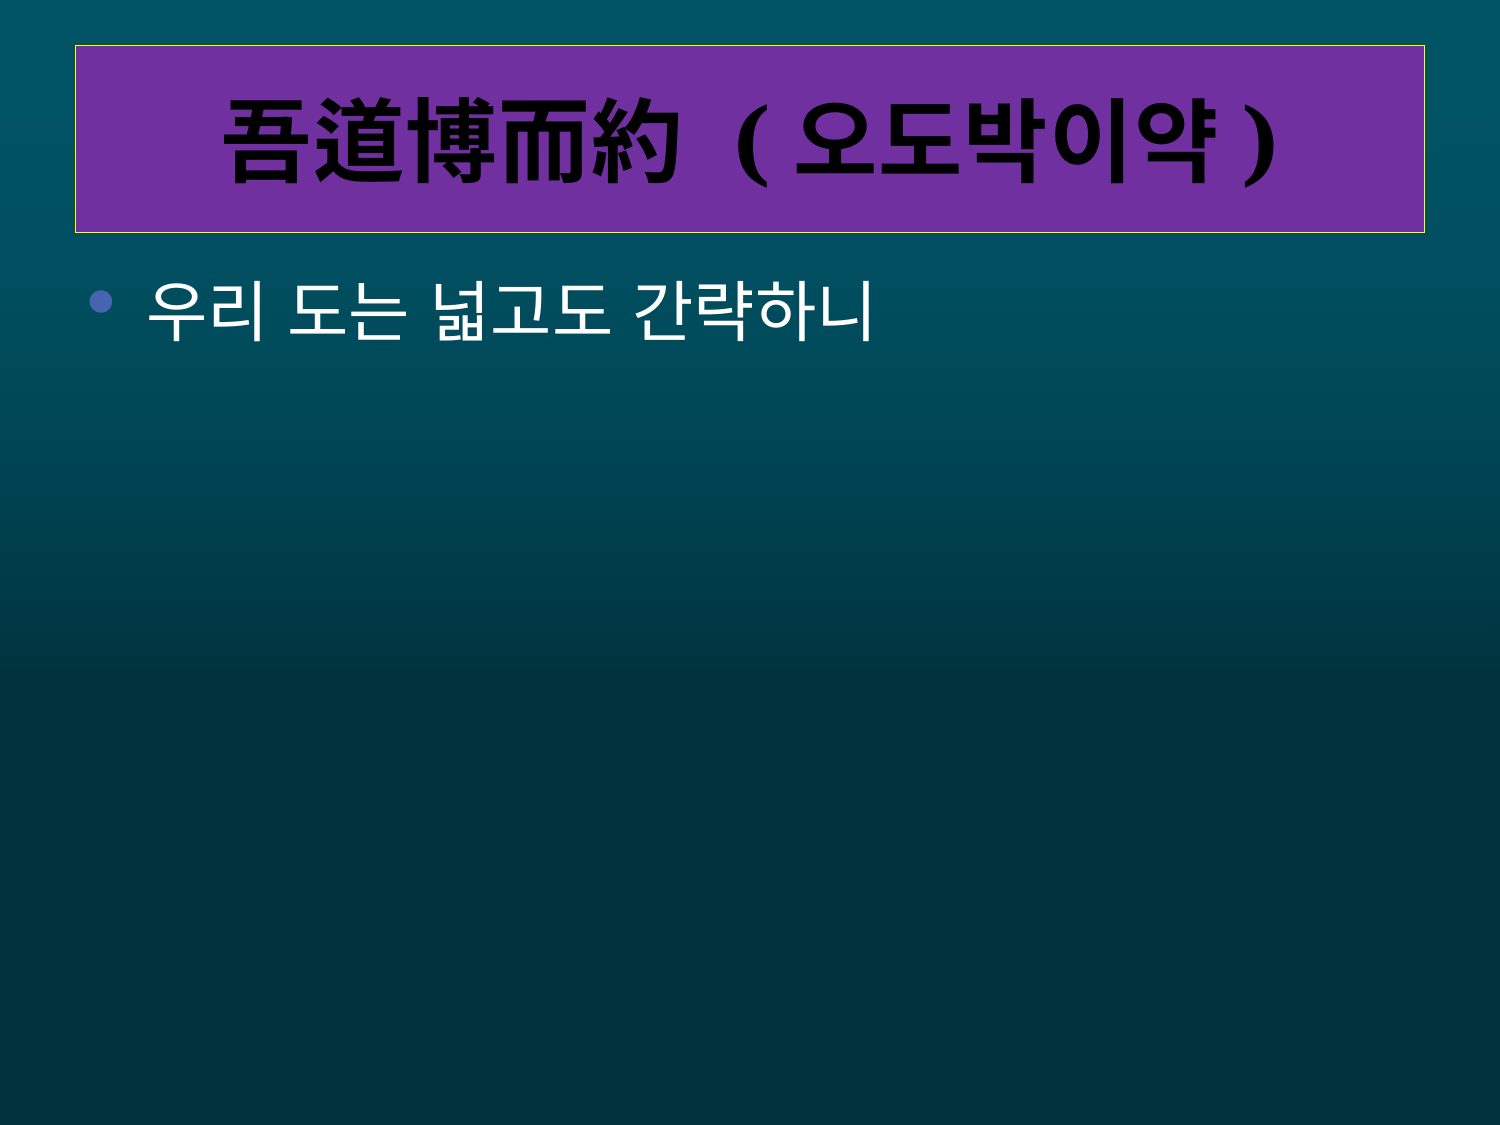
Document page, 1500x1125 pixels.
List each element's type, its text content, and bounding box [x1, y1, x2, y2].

list 우리 도는 넓고도 간략하니 [75, 262, 1425, 1005]
title 吾道博而約 (오도박이약) [75, 45, 1425, 233]
